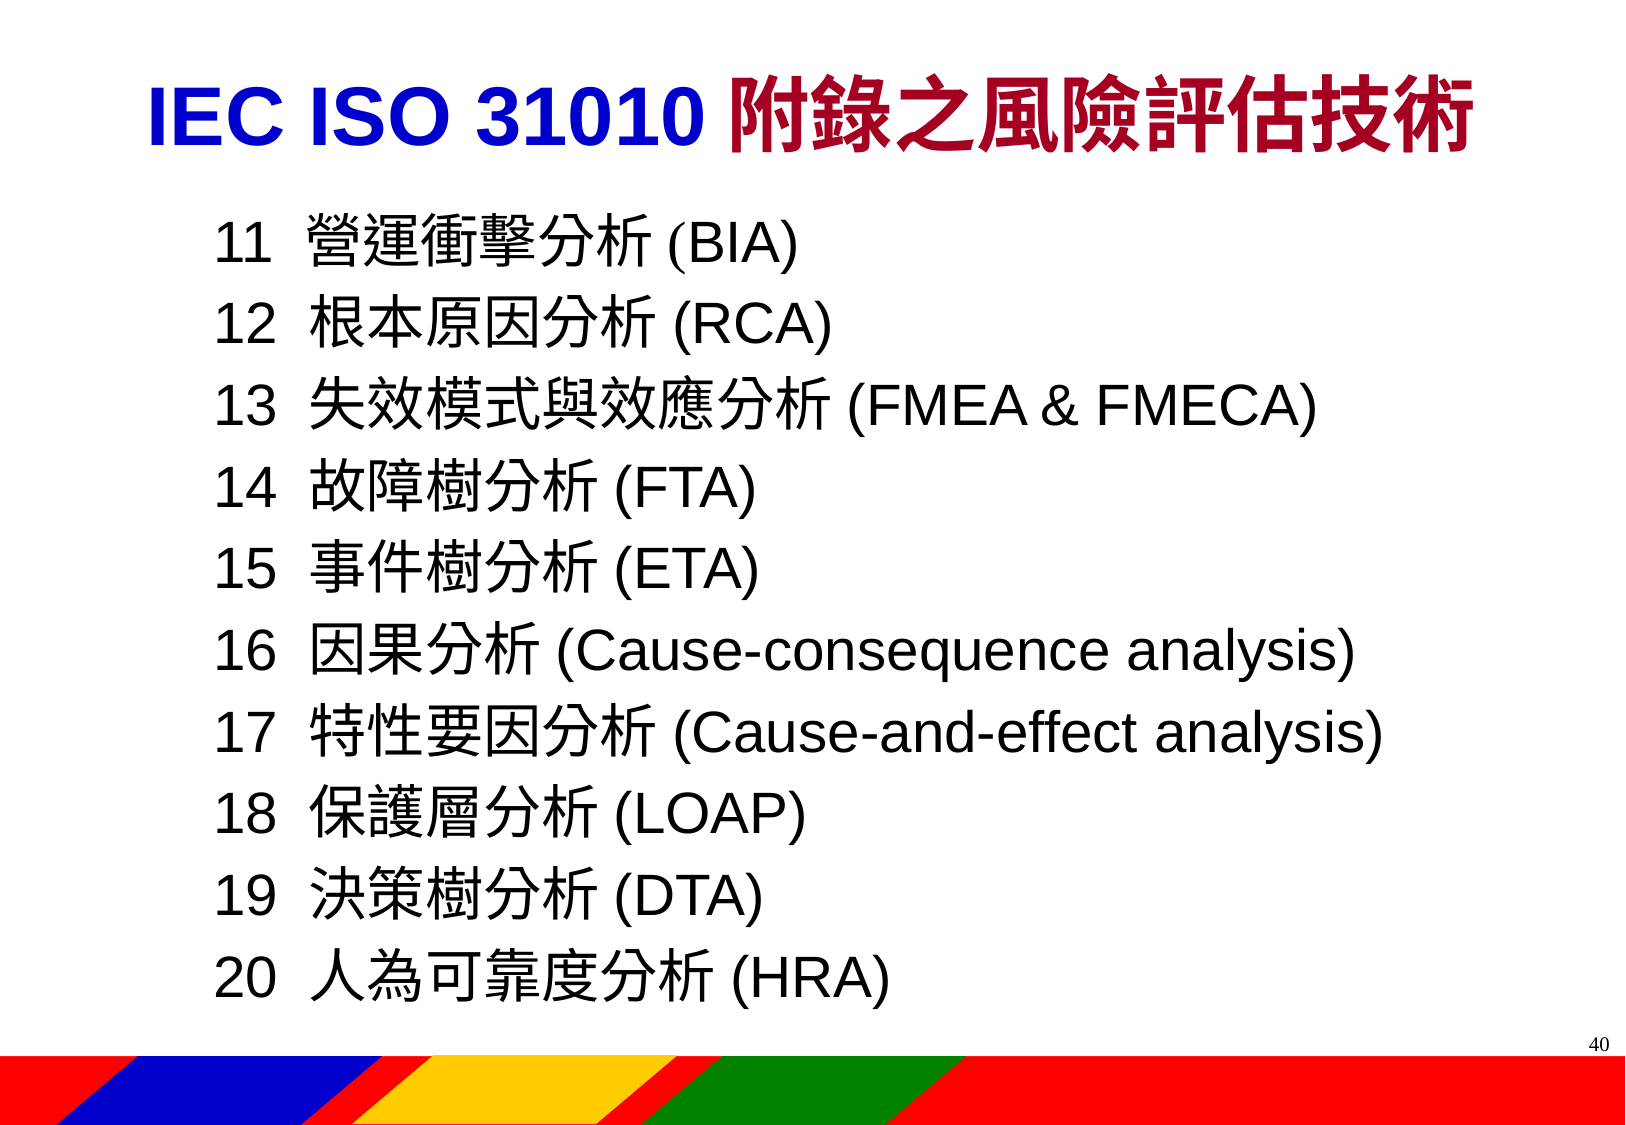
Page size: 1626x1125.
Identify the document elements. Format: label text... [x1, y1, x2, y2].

slide_number 39 [1245, 1023, 1625, 1099]
text_box IEC ISO 31010附錄之風險評估技術 [80, 18, 1543, 206]
list 11 營運衝擊分析(BIA) 12 根本原因分析(RCA) 13 失效模式與效應分析(FMEA & FMECA) 14 故障樹分析(FTA) 15 事件樹分析(ETA) 16 因果分析(Cause-consequence analysis) 17 特性要因分析(Cause-and-effect analysis) 18 保護層分析(LOAP) 19 決策樹分析(DTA) 20 人為可靠度分析(HRA) [198, 206, 1504, 1055]
